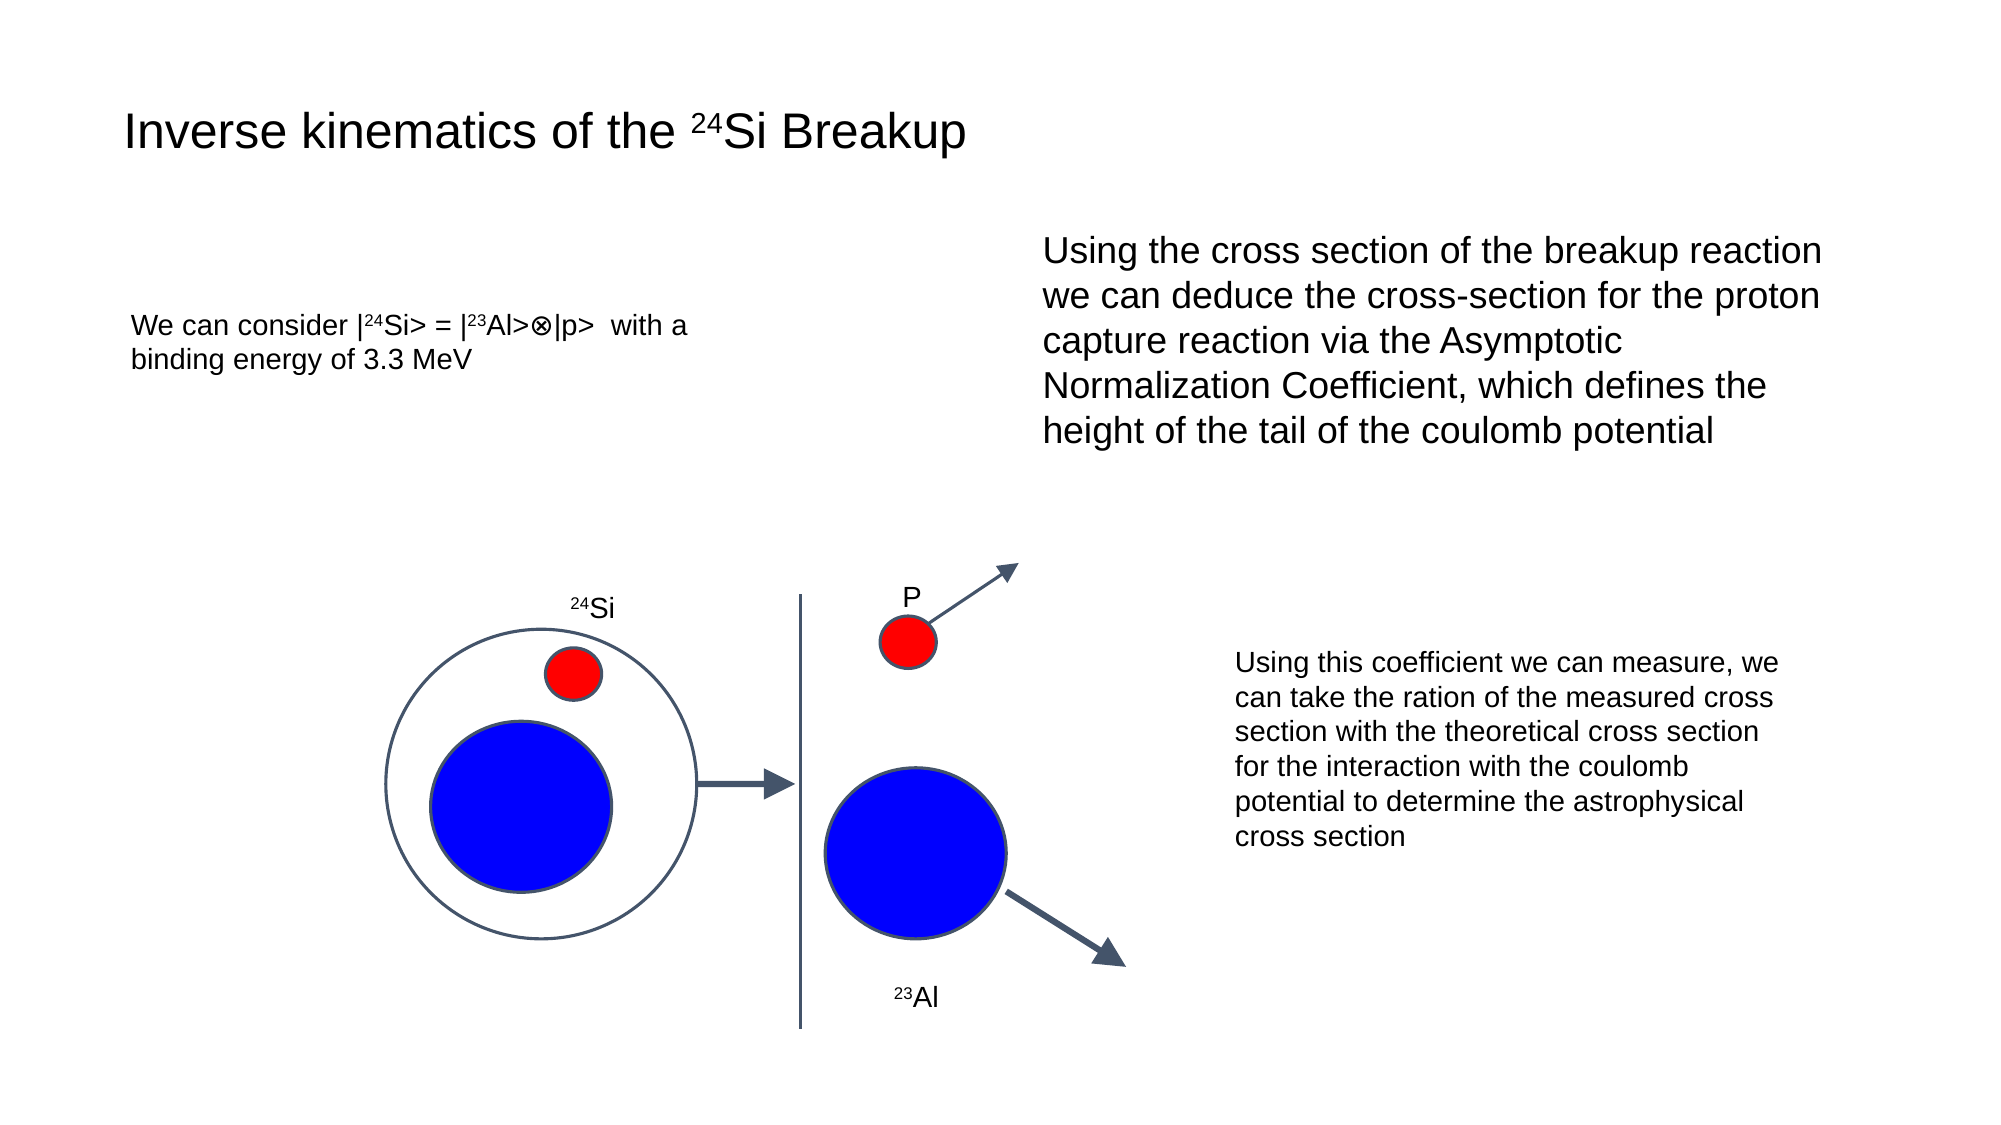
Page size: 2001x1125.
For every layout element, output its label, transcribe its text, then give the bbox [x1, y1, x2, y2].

text_box P [887, 562, 926, 595]
text_box Using the cross section of the breakup reaction we can deduce the cross-section for the proton capture reaction via the Asymptotic Normalization Coefficient, which defines the height of the tail of the coulomb potential [1027, 210, 1847, 411]
text_box 23Al [878, 963, 970, 1017]
text_box 24Si [555, 574, 635, 627]
text_box Inverse kinematics of the 24Si Breakup [108, 83, 992, 162]
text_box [927, 562, 1019, 624]
text_box [825, 767, 1007, 939]
text_box Using this coefficient we can measure, we can take the ration of the measured cross section with the theoretical cross section for the interaction with the coulomb potential to determine the astrophysical cross section [1219, 627, 1803, 859]
text_box [880, 616, 937, 669]
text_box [1006, 891, 1127, 967]
text_box We can consider |24Si> = |23Al>⊗|p> with a binding energy of 3.3 MeV [115, 290, 796, 405]
text_box [385, 629, 697, 939]
